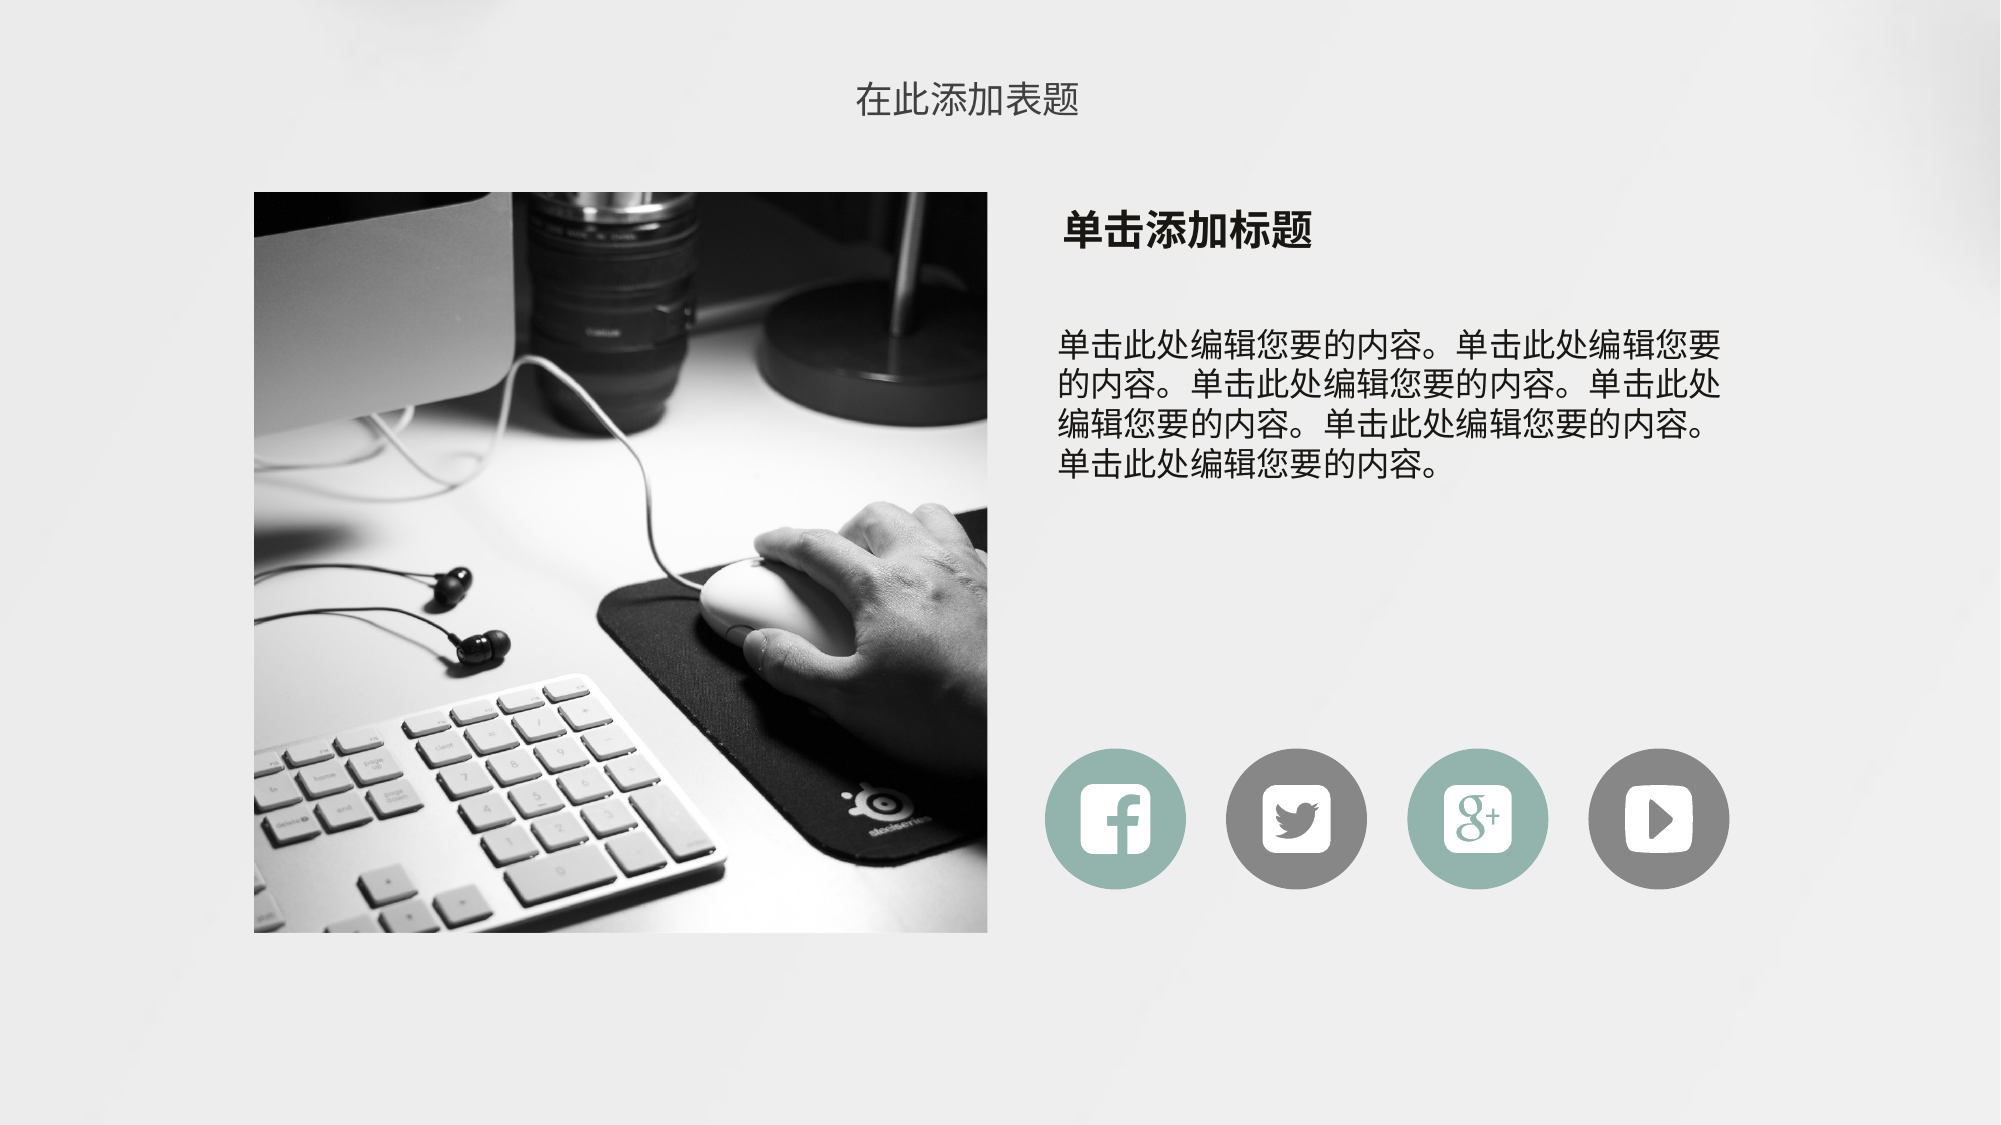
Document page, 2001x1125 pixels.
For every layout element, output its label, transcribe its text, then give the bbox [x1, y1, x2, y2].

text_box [254, 192, 1746, 933]
picture [0, 0, 2001, 1125]
text_box 在此添加表题 [840, 68, 1160, 129]
